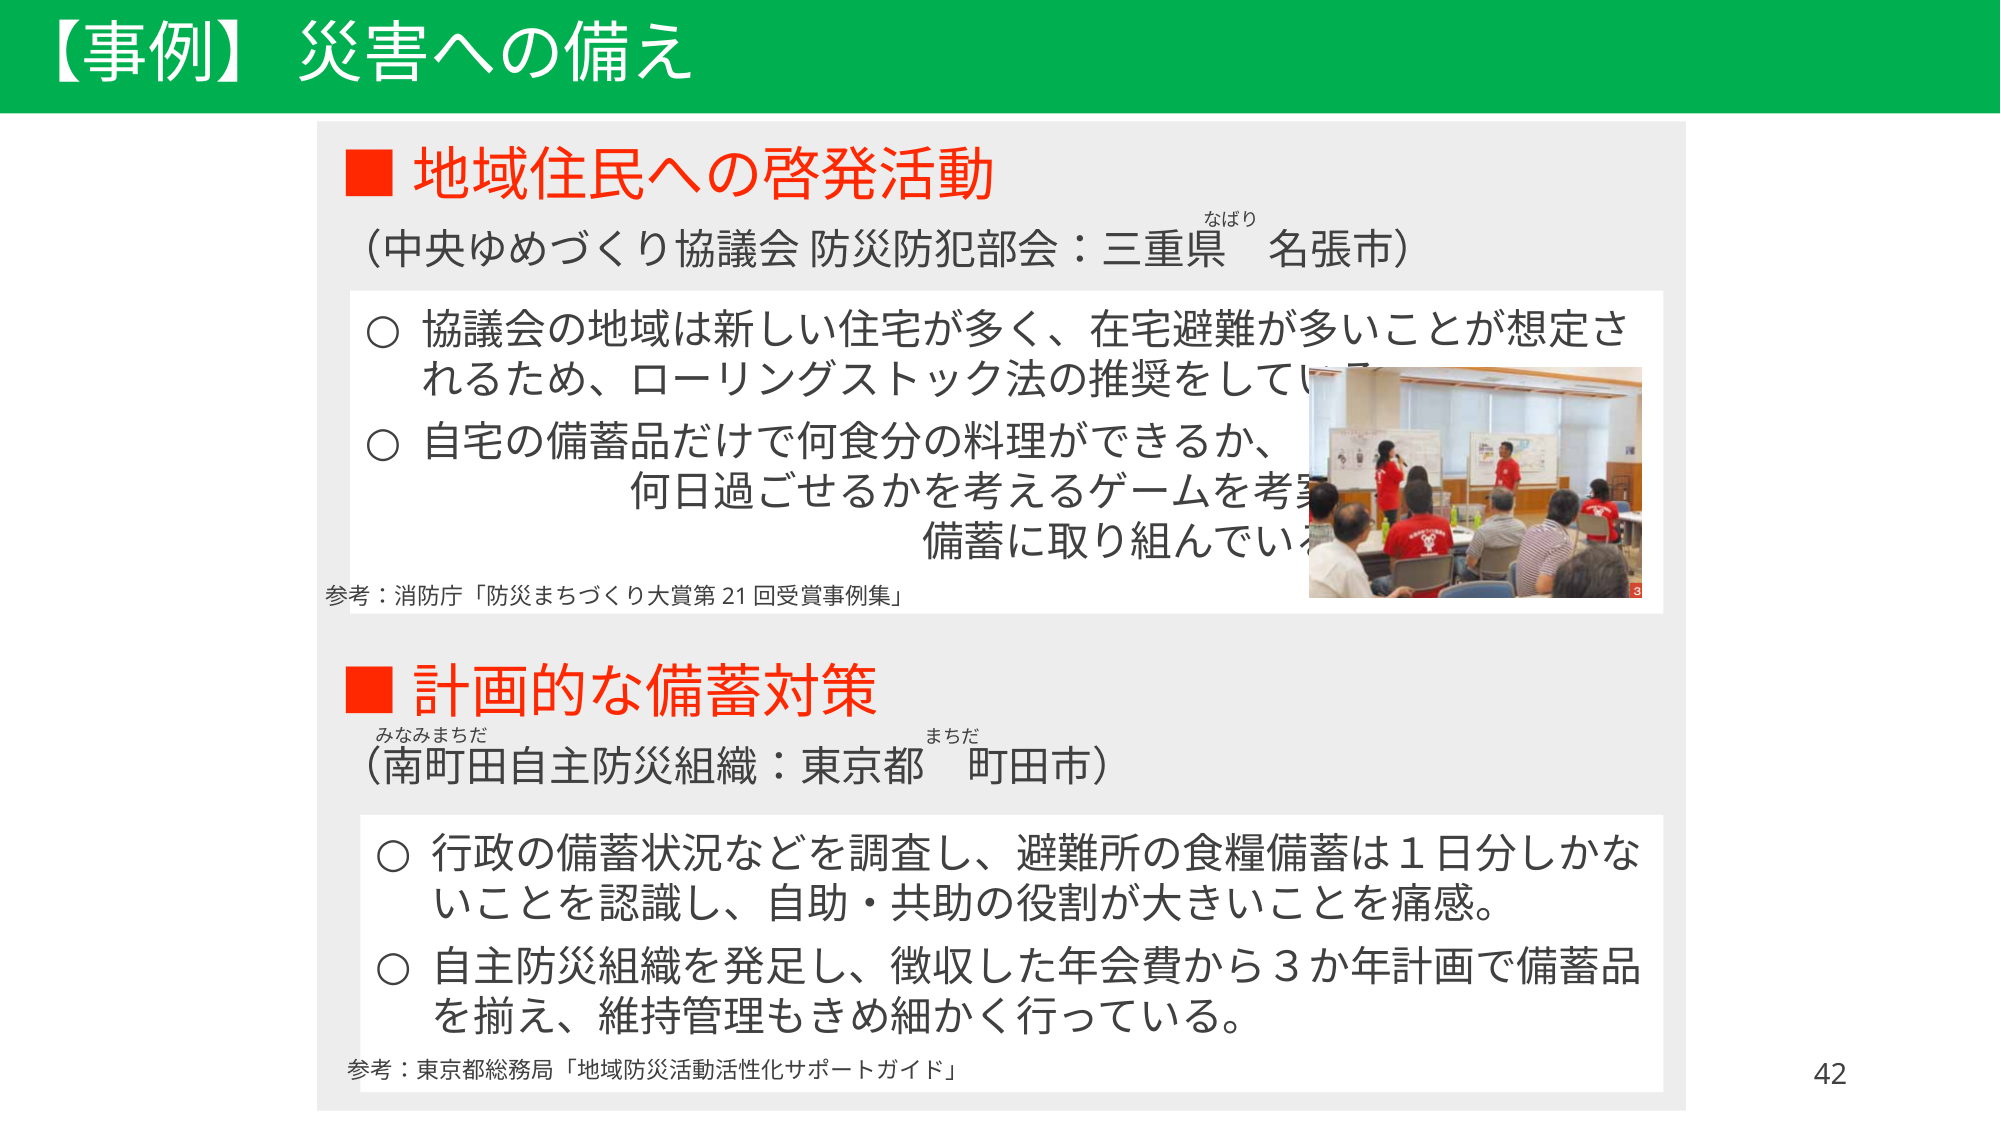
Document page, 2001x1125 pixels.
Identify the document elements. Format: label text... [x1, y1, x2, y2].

title 【事例】 災害への備え [0, 0, 2000, 114]
slide_number 42 [1686, 1042, 1863, 1103]
text_box 参考：東京都総務局「地域防災活動活性化サポートガイド」 [332, 1048, 984, 1091]
text_box 協議会の地域は新しい住宅が多く、在宅避難が多いことが想定されるため、ローリングストック法の推奨をしている。 自宅の備蓄品だけで何食分の料理ができるか、 何日過ごせるかを考えるゲームを考案し、 備蓄に取り組んでいる。 [349, 290, 1664, 615]
text_box なばり [1188, 200, 1310, 238]
text_box 行政の備蓄状況などを調査し、避難所の食糧備蓄は１日分しかないことを認識し、自助・共助の役割が大きいことを痛感。 自主防災組織を発足し、徴収した年会費から３か年計画で備蓄品を揃え、維持管理もきめ細かく行っている。 [359, 814, 1664, 1093]
text_box まちだ [909, 717, 1031, 755]
text_box ■計画的な備蓄対策 （南町田自主防災組織：東京都 町田市） [317, 642, 1686, 1111]
text_box みなみまちだ [360, 716, 504, 755]
picture [1309, 367, 1642, 598]
text_box 参考：消防庁「防災まちづくり大賞第21回受賞事例集」 [310, 573, 930, 617]
text_box ■地域住民への啓発活動 （中央ゆめづくり協議会 防災防犯部会：三重県 名張市） [317, 121, 1686, 642]
